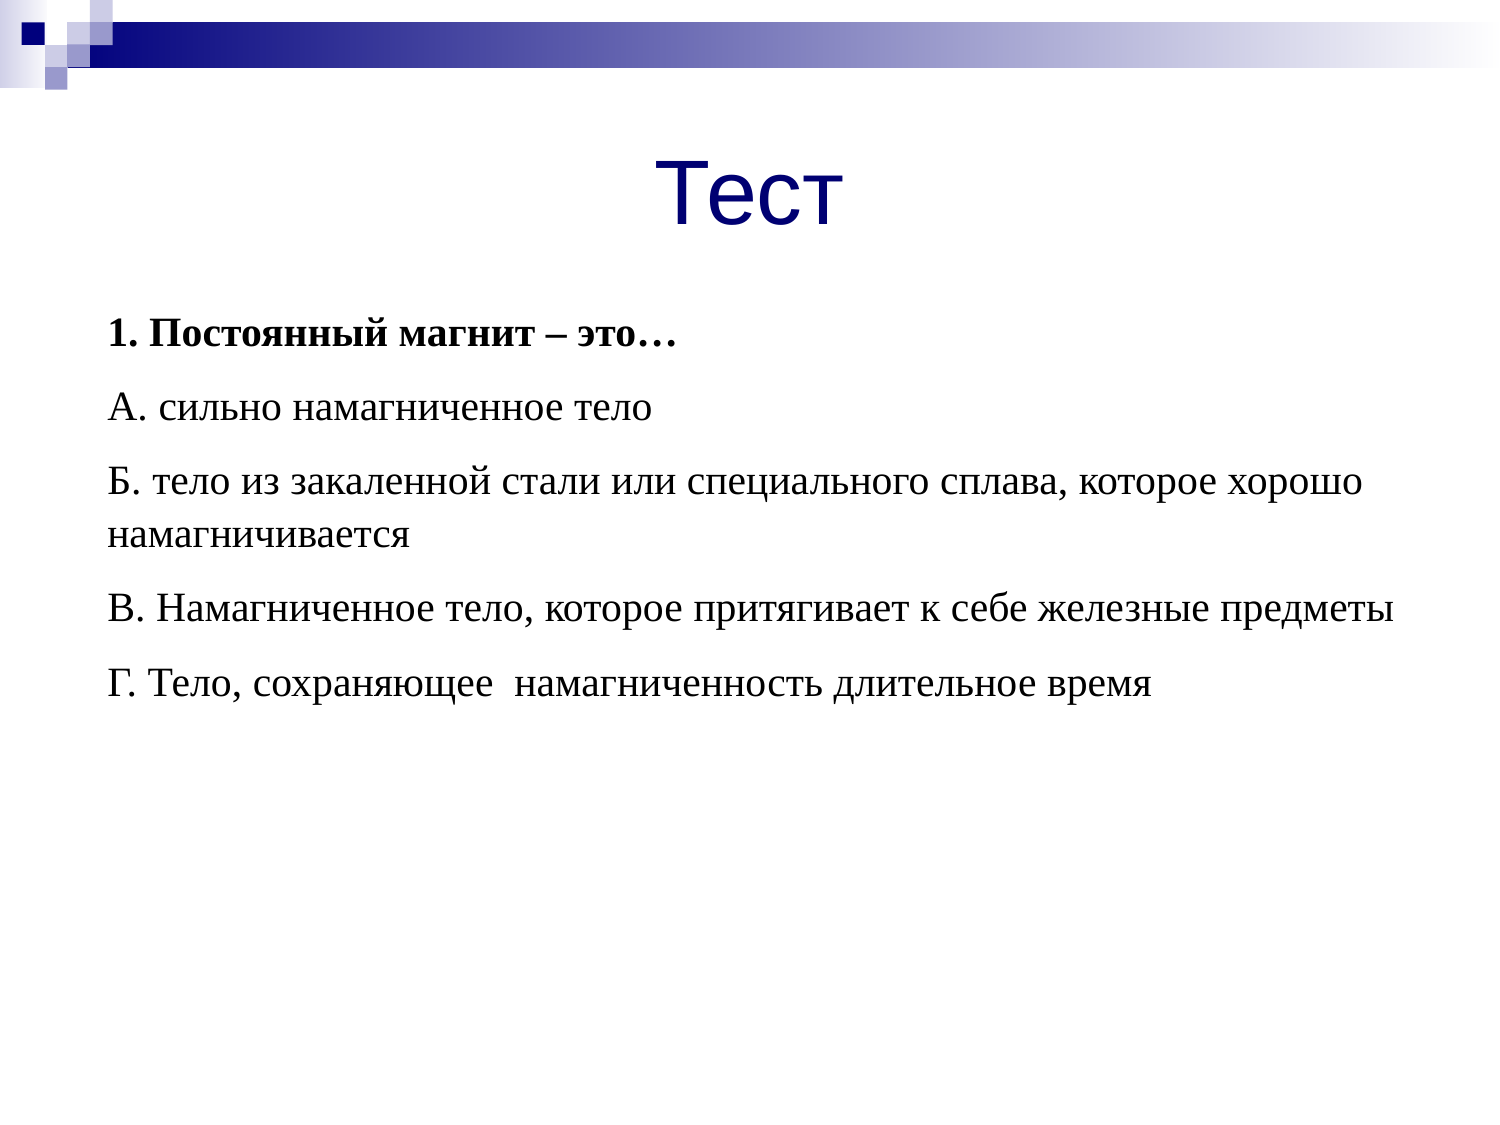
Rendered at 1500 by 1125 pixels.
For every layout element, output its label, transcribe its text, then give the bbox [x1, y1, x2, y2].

table_header 1. Постоянный магнит – это… А. сильно намагниченное тело Б. тело из закаленной стали или специального сплава, которое хорошо намагничивается В. Намагниченное тело, которое притягивает к себе железные предметы Г. Тело, сохраняющее намагниченность длительное время [89, 303, 1439, 799]
title Тест [75, 75, 1425, 300]
